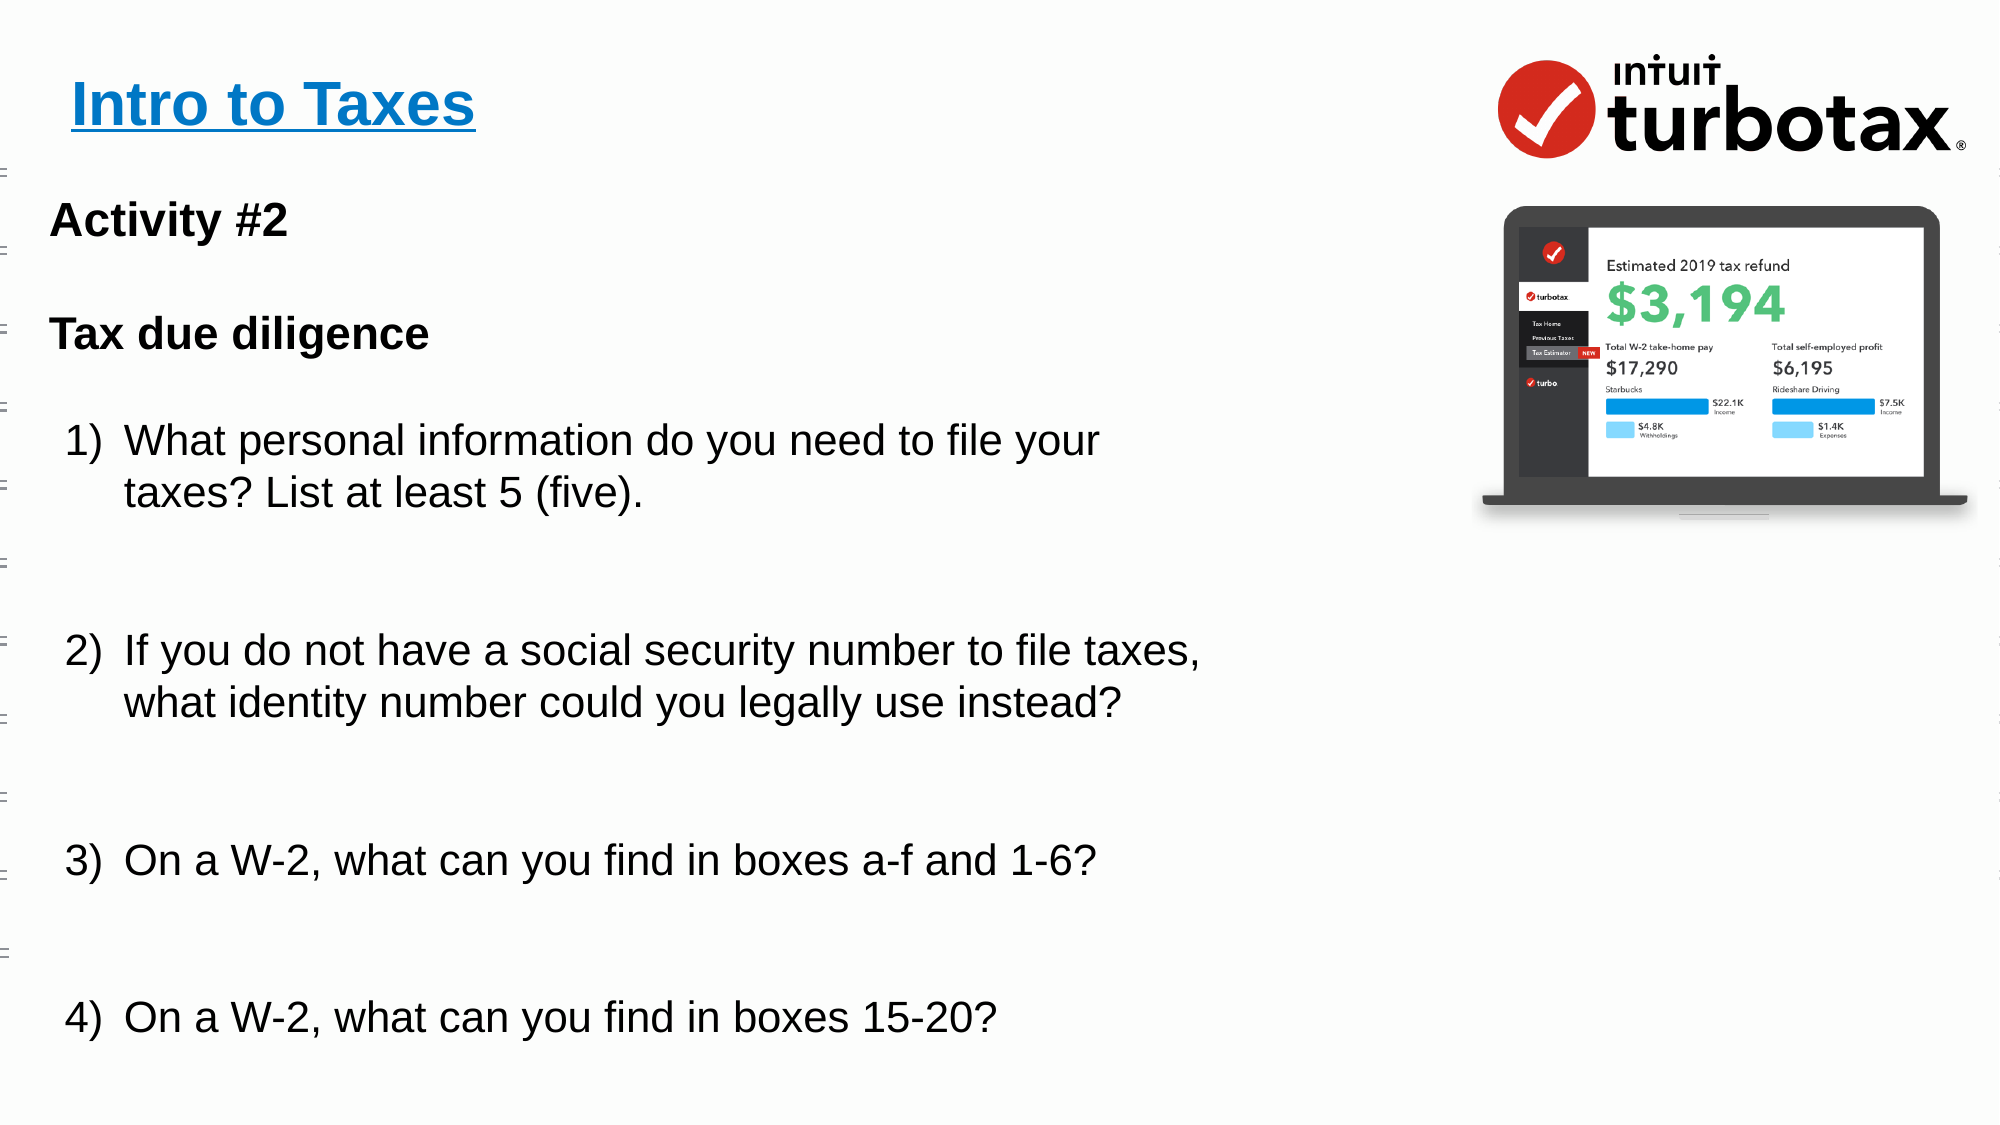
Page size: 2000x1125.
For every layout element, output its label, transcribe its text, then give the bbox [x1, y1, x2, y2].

text_box Intro to Taxes [56, 60, 1444, 207]
text_box Activity #2 Tax due diligence What personal information do you need to file your taxes? List at least 5 (five). If you do not have a social security number to file taxes, what identity number could you legally use instead? On a W-2, what can you find in boxes a-f and 1-6? On a W-2, what can you find in boxes 15-20? [33, 407, 1234, 900]
picture [1449, 4, 2000, 533]
